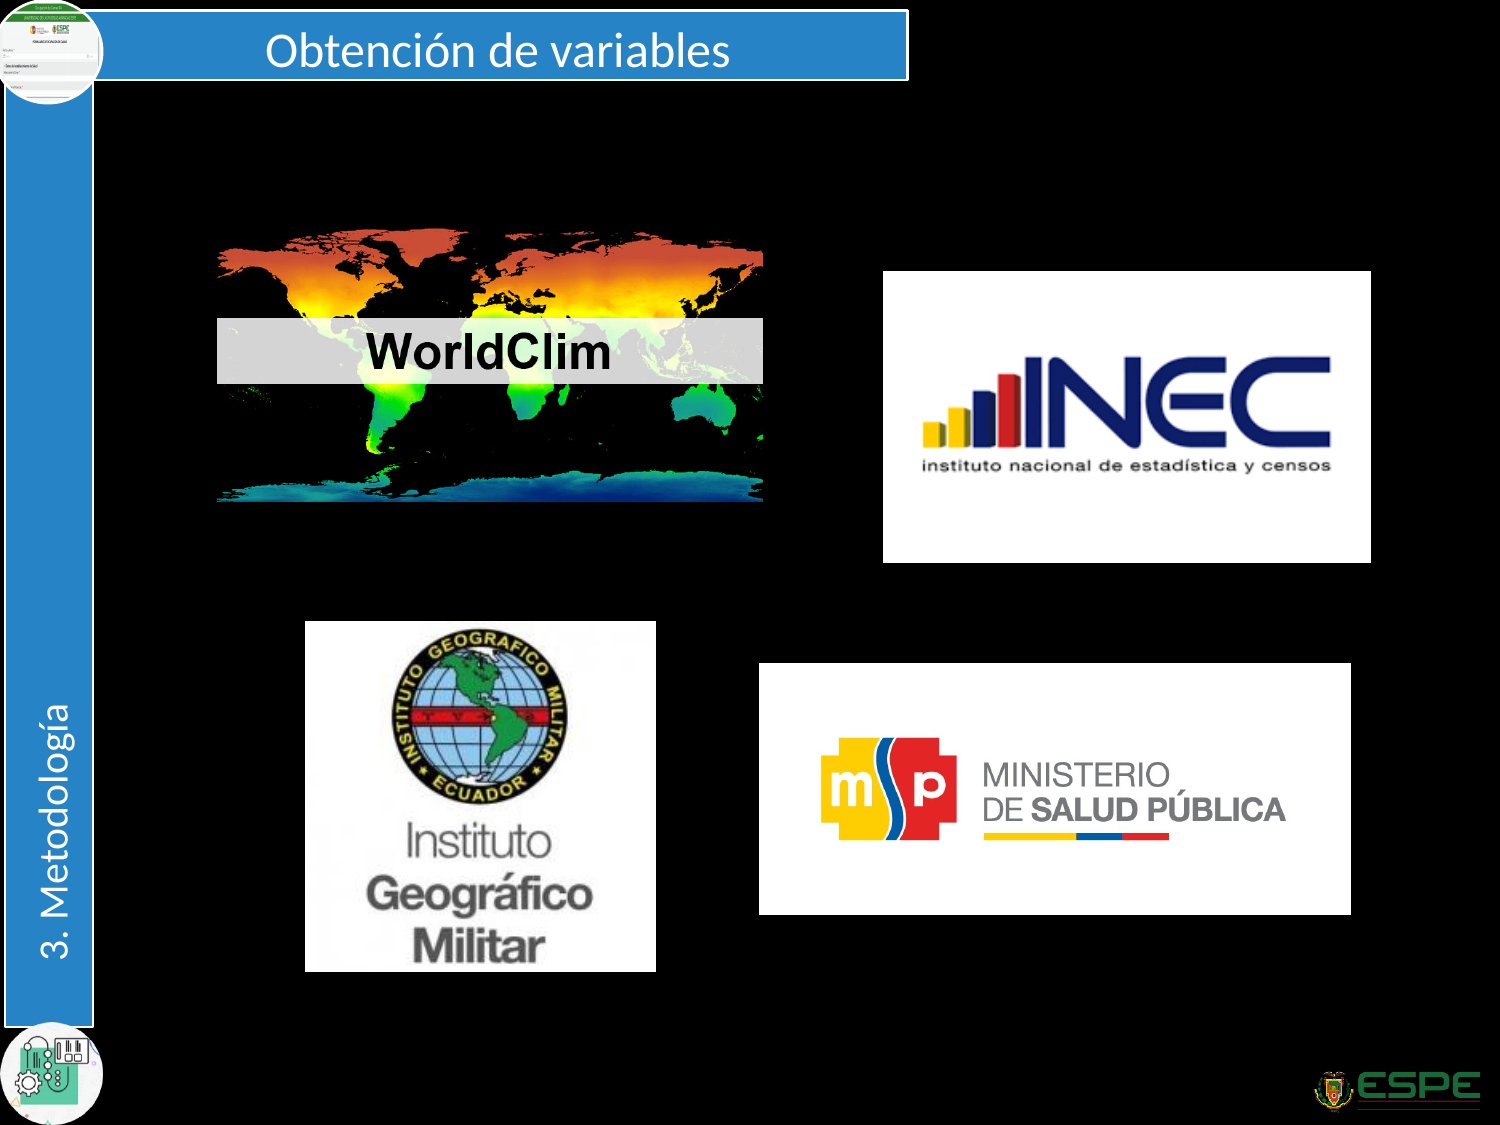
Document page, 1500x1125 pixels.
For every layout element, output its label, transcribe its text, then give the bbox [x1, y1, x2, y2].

picture [1302, 1062, 1500, 1125]
picture [0, 1022, 103, 1125]
picture [882, 270, 1372, 564]
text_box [0, 483, 549, 577]
text_box Obtención de variables [69, 14, 891, 88]
picture [216, 215, 764, 503]
picture [303, 620, 657, 973]
text_box [0, 0, 89, 105]
picture [340, 497, 405, 503]
text_box [83, 9, 909, 81]
picture [758, 662, 1352, 916]
